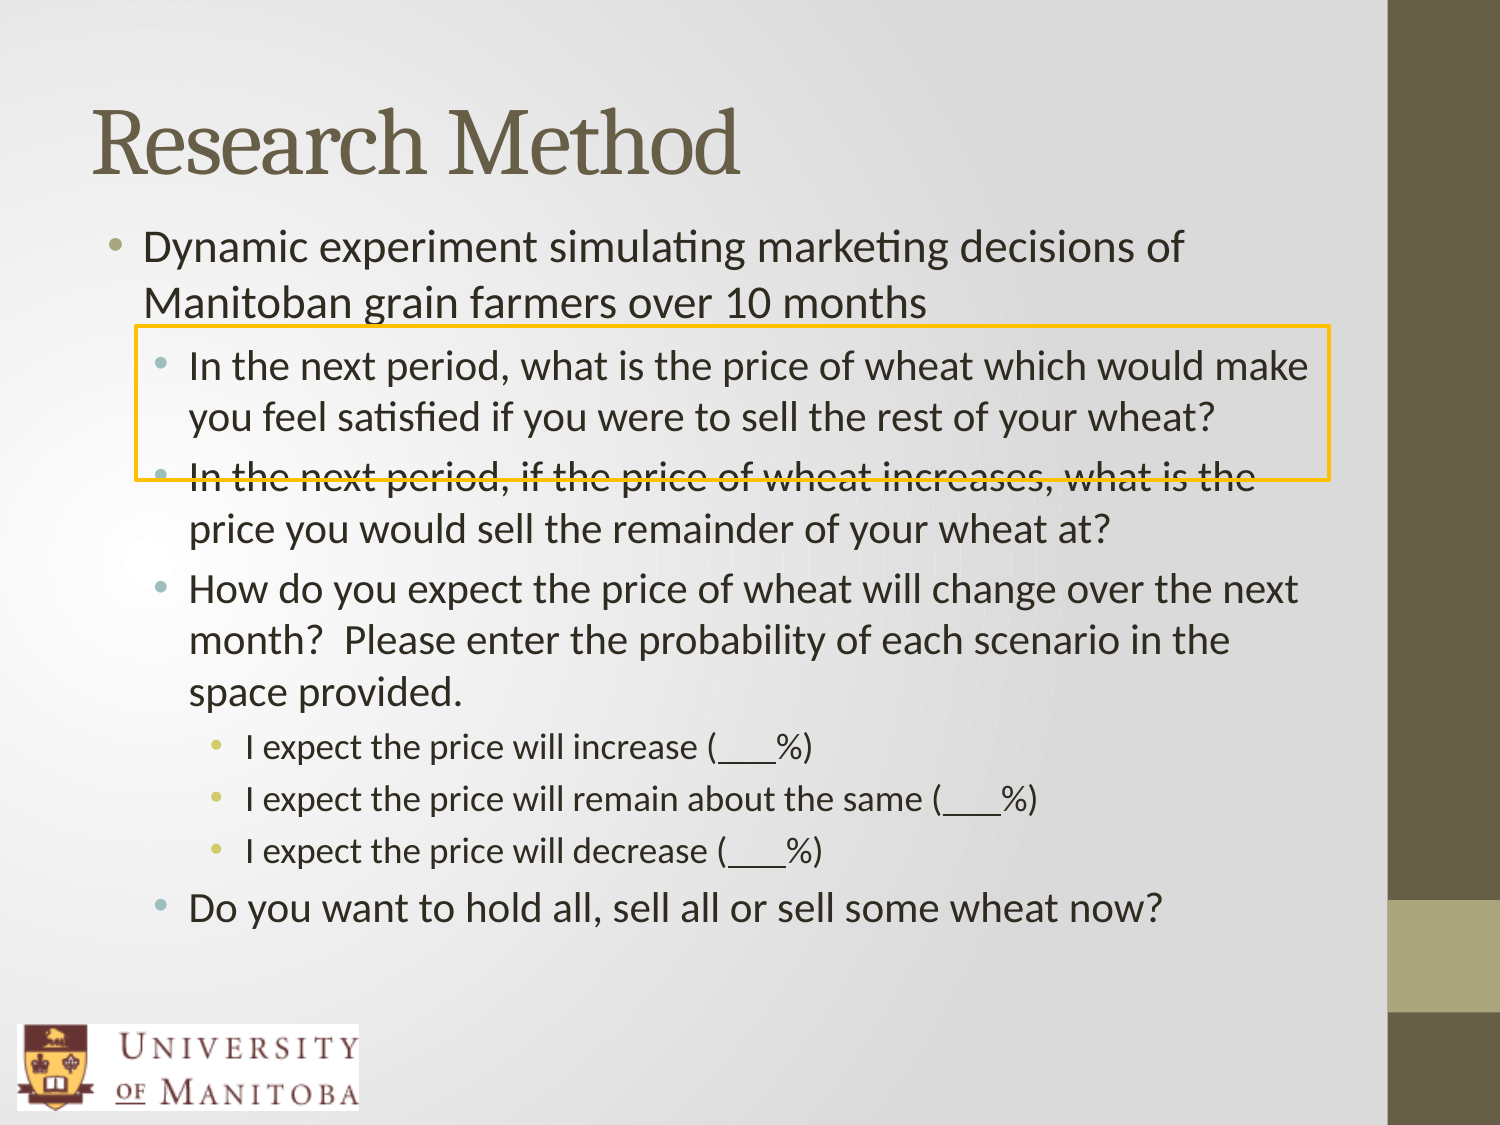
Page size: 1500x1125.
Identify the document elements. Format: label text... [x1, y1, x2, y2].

text_box [134, 324, 1331, 482]
picture [17, 1024, 359, 1112]
list Dynamic experiment simulating marketing decisions of Manitoban grain farmers over 10 months In the next period, what is the price of wheat which would make you feel satisfied if you were to sell the rest of your wheat? In the next period, if the price of wheat increases, what is the price you would sell the remainder of your wheat at? How do you expect the price of wheat will change over the next month? Please enter the probability of each scenario in the space provided. I expect the price will increase ( %) I expect the price will remain about the same ( %) I expect the price will decrease ( %) Do you want to hold all, sell all or sell some wheat now? [75, 208, 1325, 996]
title Research Method [75, 42, 1325, 208]
